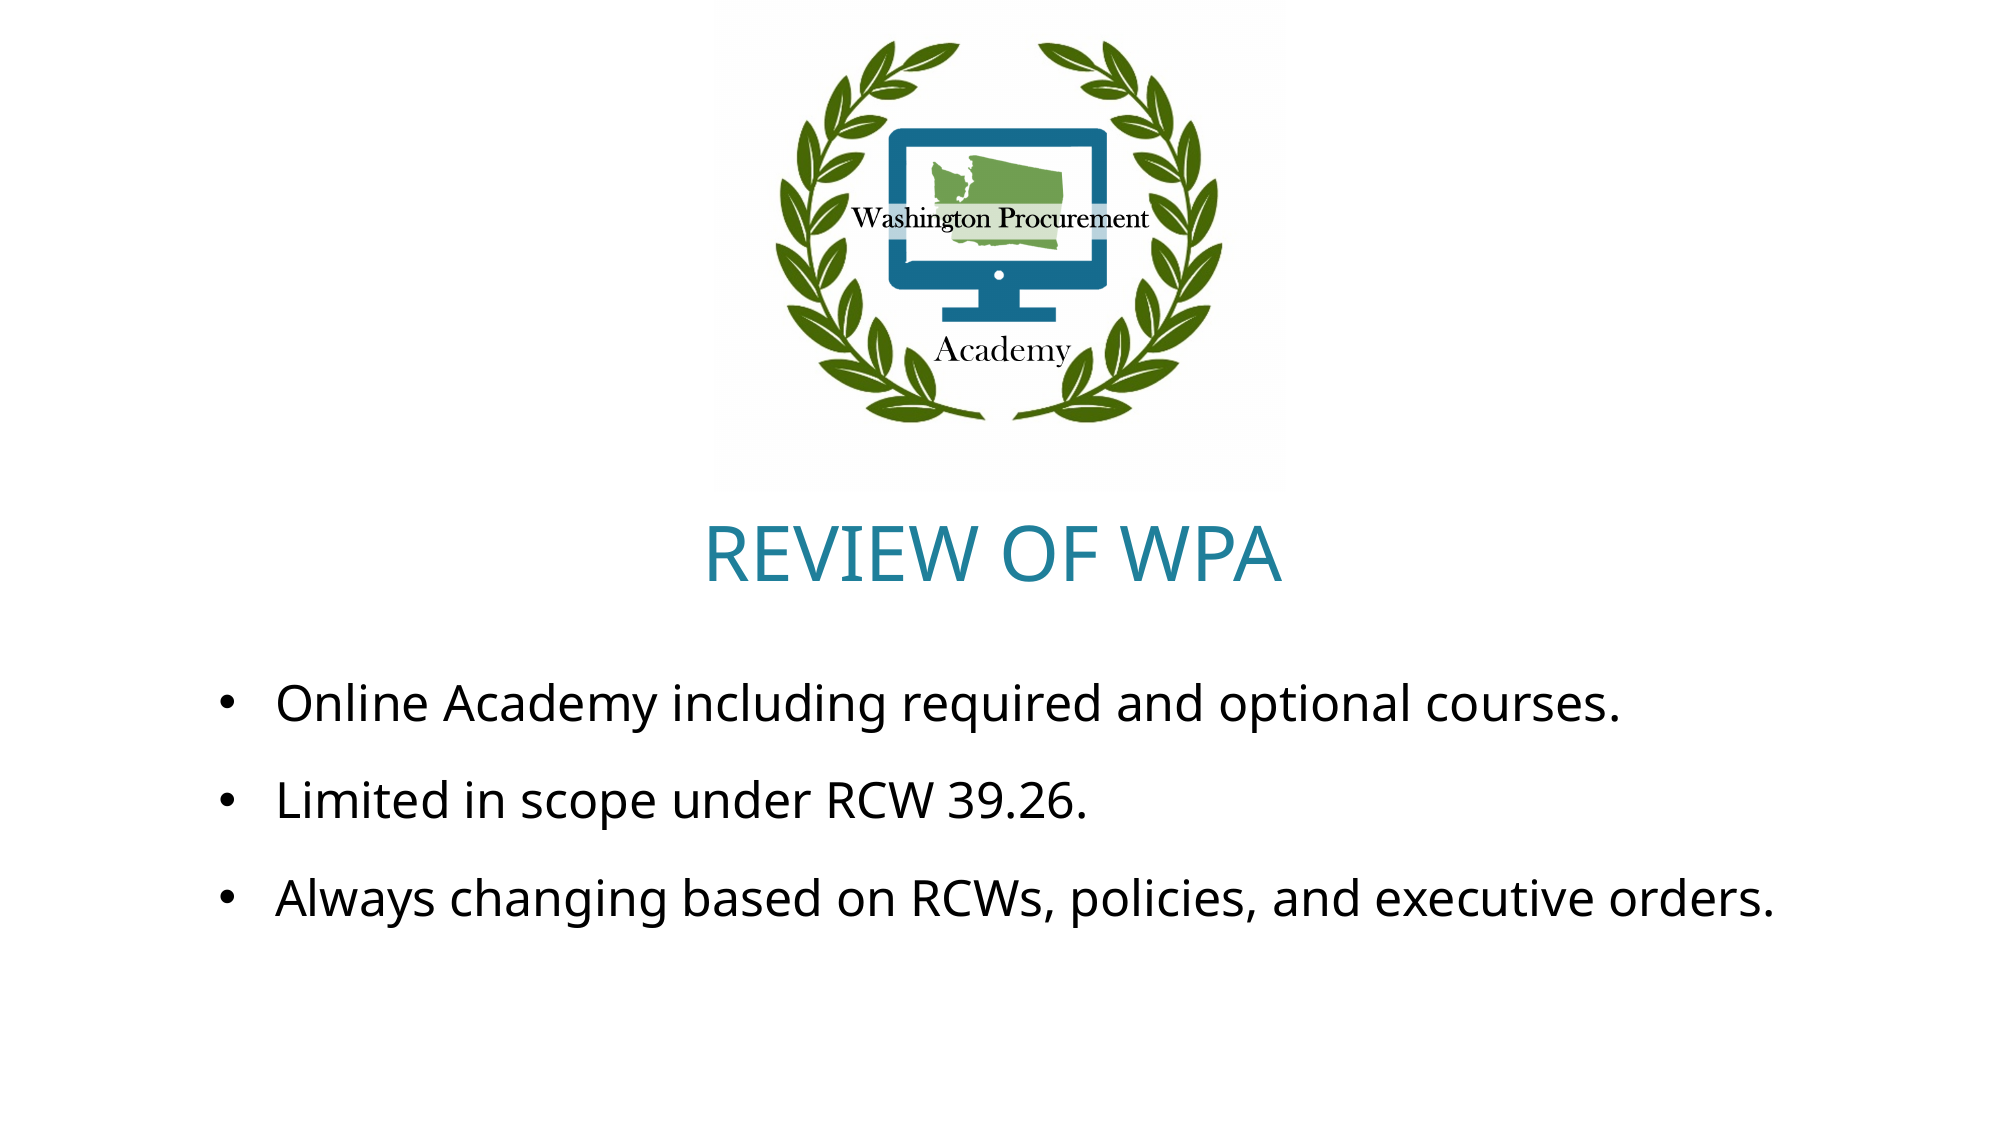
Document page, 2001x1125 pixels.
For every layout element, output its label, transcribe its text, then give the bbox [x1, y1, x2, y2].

title Review of WPA [25, 491, 1981, 612]
picture [714, 0, 1286, 492]
list Online Academy including required and optional courses. Limited in scope under RCW 39.26. Always changing based on RCWs, policies, and executive orders. [203, 663, 1803, 1096]
